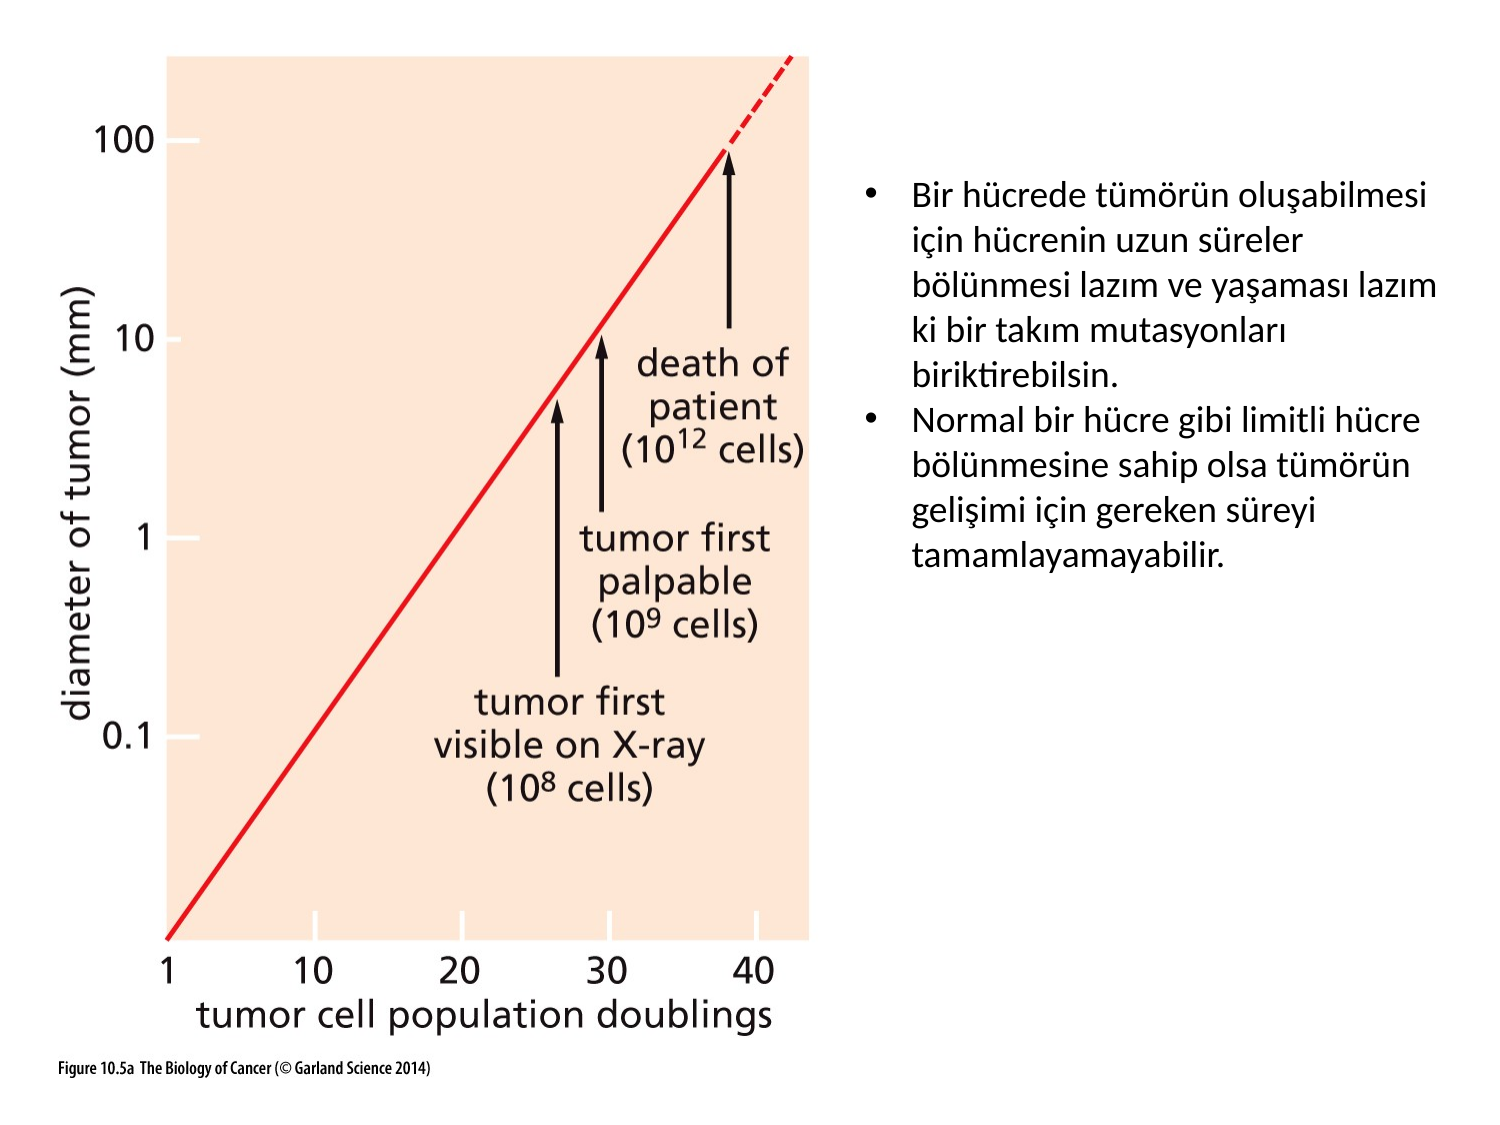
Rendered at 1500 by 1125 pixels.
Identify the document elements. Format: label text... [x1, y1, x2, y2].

picture [49, 45, 819, 1082]
text_box Bir hücrede tümörün oluşabilmesi için hücrenin uzun süreler bölünmesi lazım ve yaşaması lazım ki bir takım mutasyonları biriktirebilsin. Normal bir hücre gibi limitli hücre bölünmesine sahip olsa tümörün gelişimi için gereken süreyi tamamlayamayabilir. [849, 162, 1463, 583]
